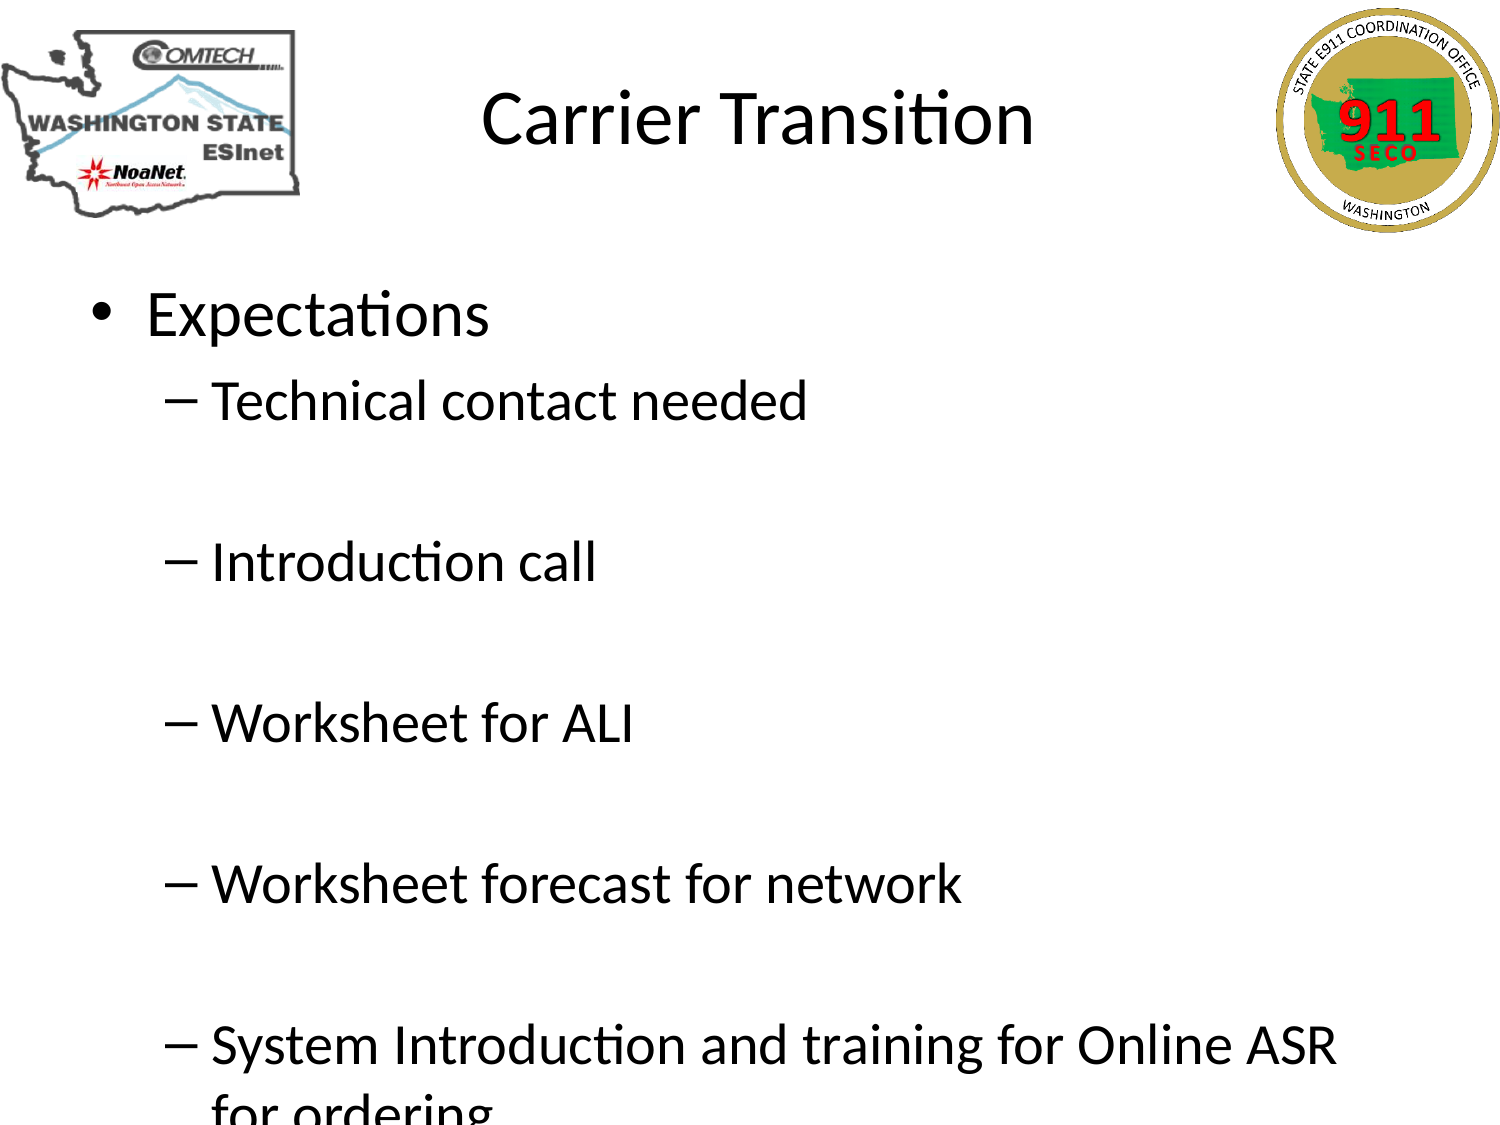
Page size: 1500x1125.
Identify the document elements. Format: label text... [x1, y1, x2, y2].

picture [1275, 225, 1500, 233]
title Carrier Transition [0, 0, 1500, 225]
list Expectations Technical contact needed Introduction call Worksheet for ALI Worksheet forecast for network System Introduction and training for Online ASR for ordering [75, 262, 1425, 1125]
